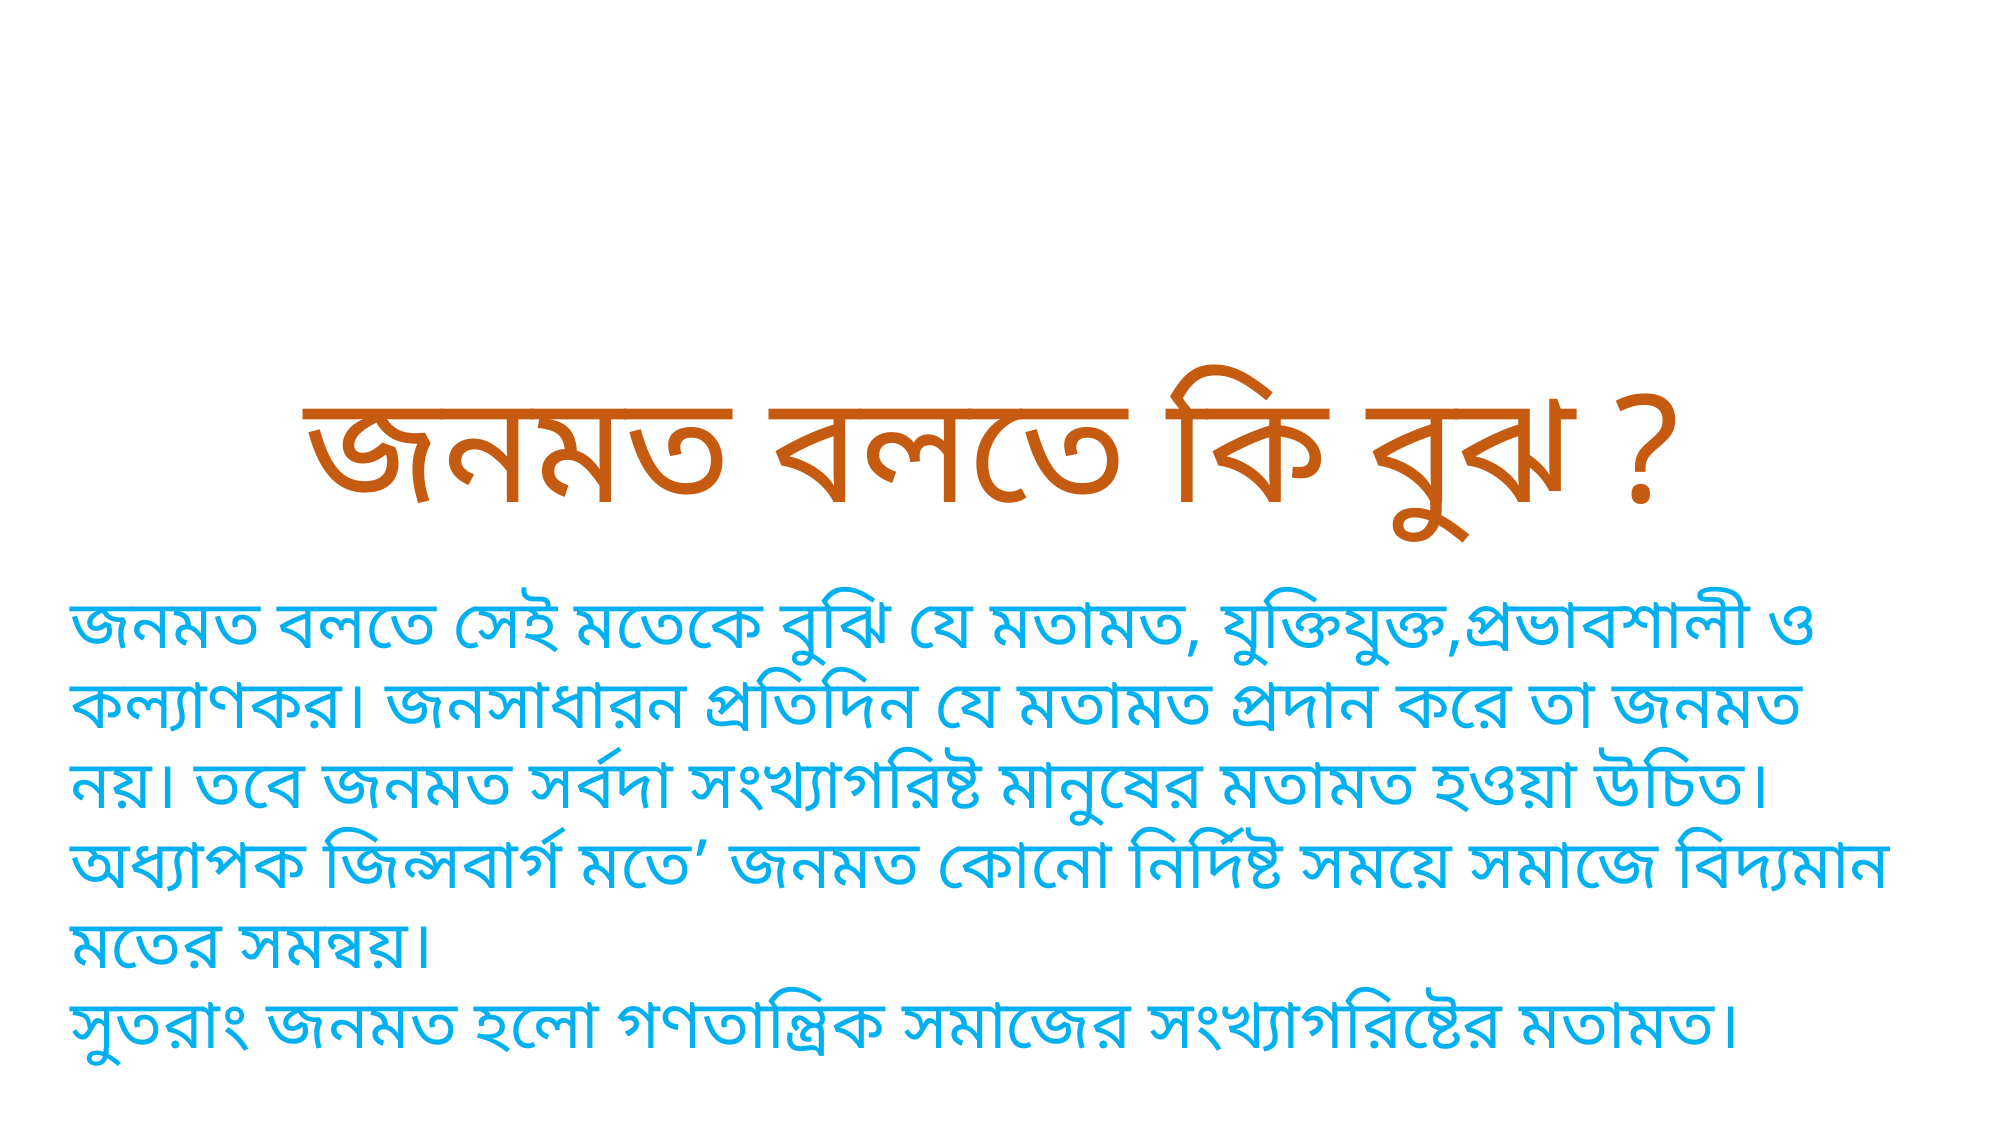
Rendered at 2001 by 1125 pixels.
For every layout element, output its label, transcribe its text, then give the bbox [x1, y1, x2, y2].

text_box জনমত বলতে কি বুঝ ? [265, 345, 1719, 541]
text_box জনমত বলতে সেই মতেকে বুঝি যে মতামত, যুক্তিযুক্ত,প্রভাবশালী ও কল্যাণকর। জনসাধারন প্রতিদিন যে মতামত প্রদান করে তা জনমত নয়। তবে জনমত সর্বদা সংখ্যাগরিষ্ট মানুষের মতামত হওয়া উচিত। অধ্যাপক জিন্সবার্গ মতে’ জনমত কোনো নির্দিষ্ট সময়ে সমাজে বিদ্যমান মতের সমন্বয়। সুতরাং জনমত হলো গণতান্ত্রিক সমাজের সংখ্যাগরিষ্টের মতামত। [55, 574, 1929, 1070]
